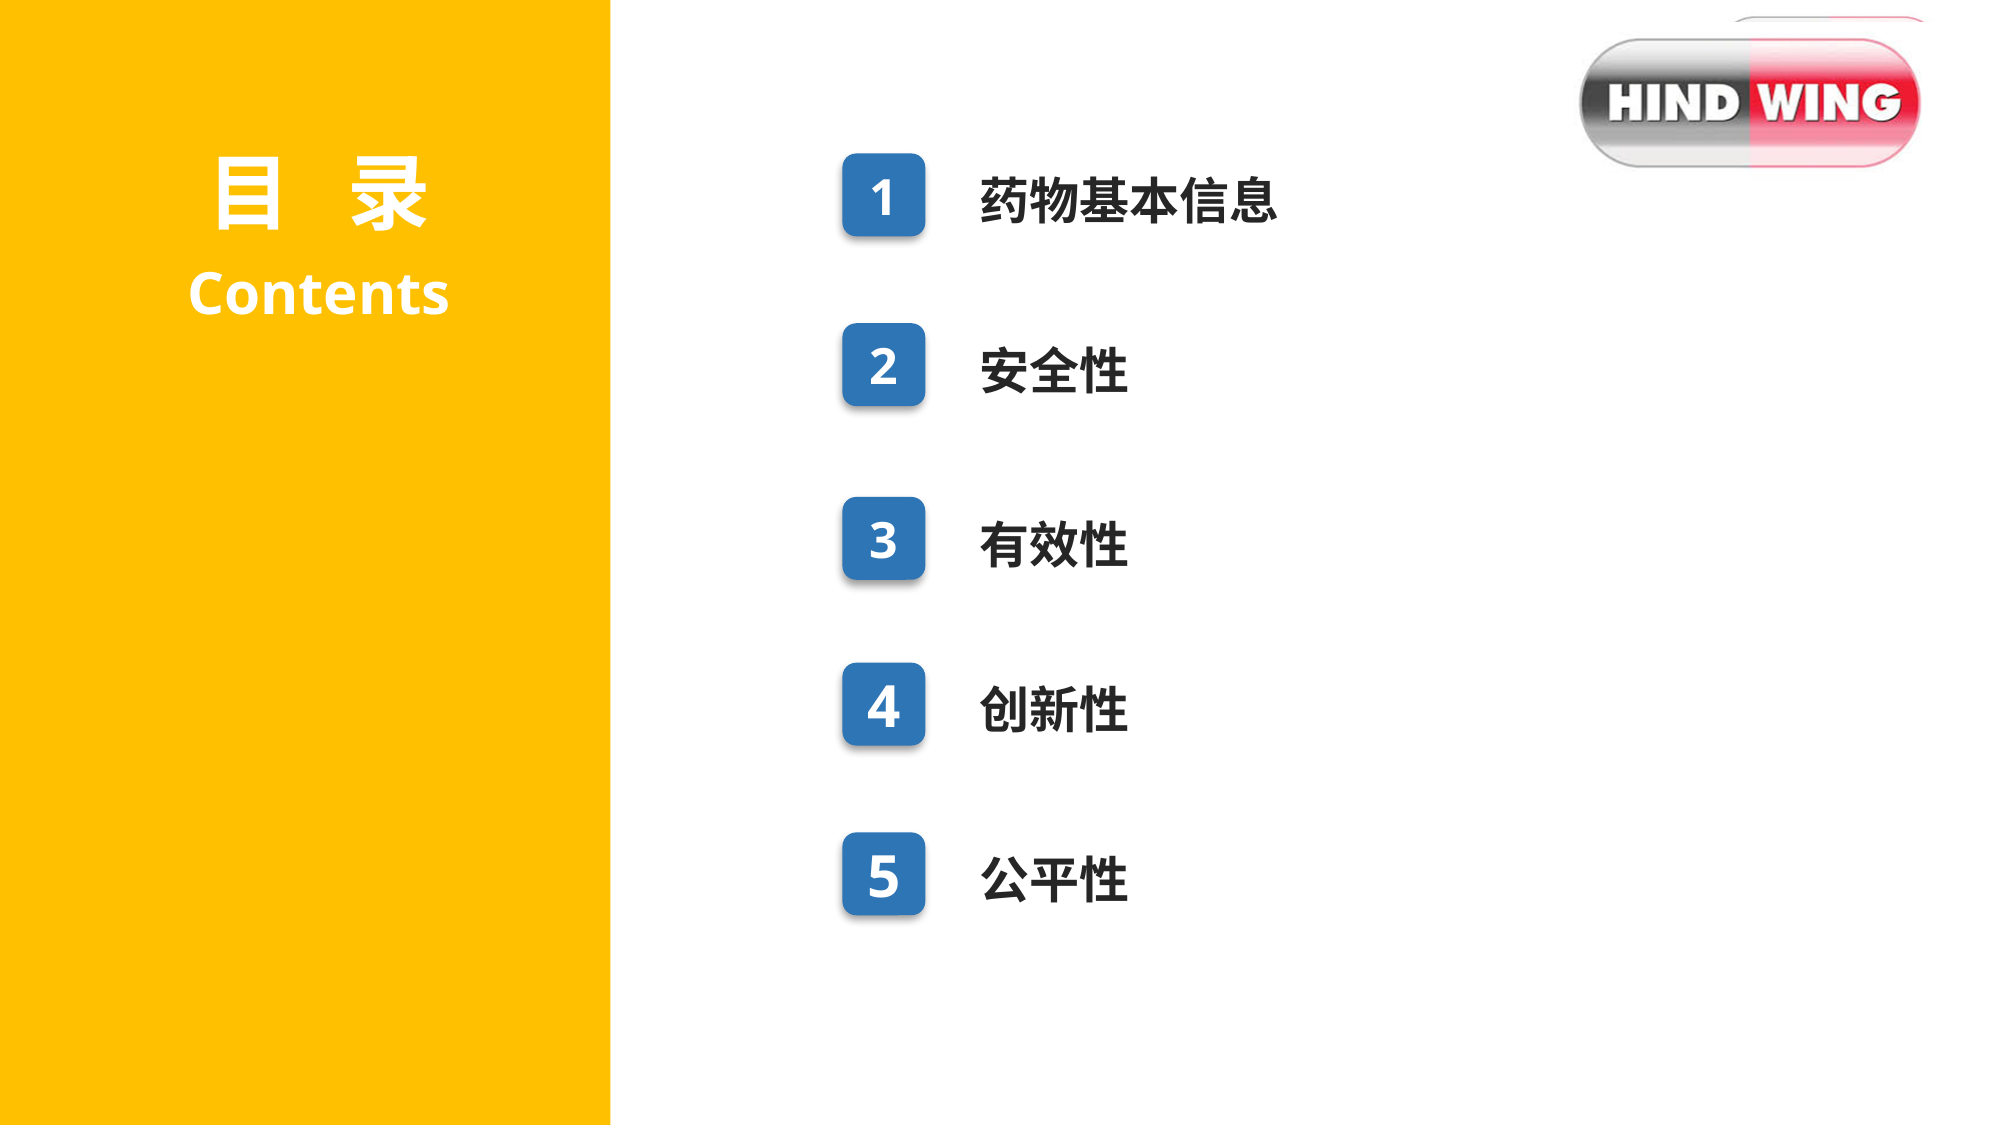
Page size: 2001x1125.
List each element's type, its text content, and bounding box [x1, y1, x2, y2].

text_box [0, 0, 611, 1125]
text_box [842, 795, 1307, 962]
text_box 目 录 [59, 152, 579, 228]
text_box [842, 286, 1307, 453]
text_box Contents [59, 253, 579, 328]
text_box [842, 459, 1307, 625]
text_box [842, 625, 1307, 793]
picture [1535, 5, 1975, 184]
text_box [842, 116, 1307, 283]
